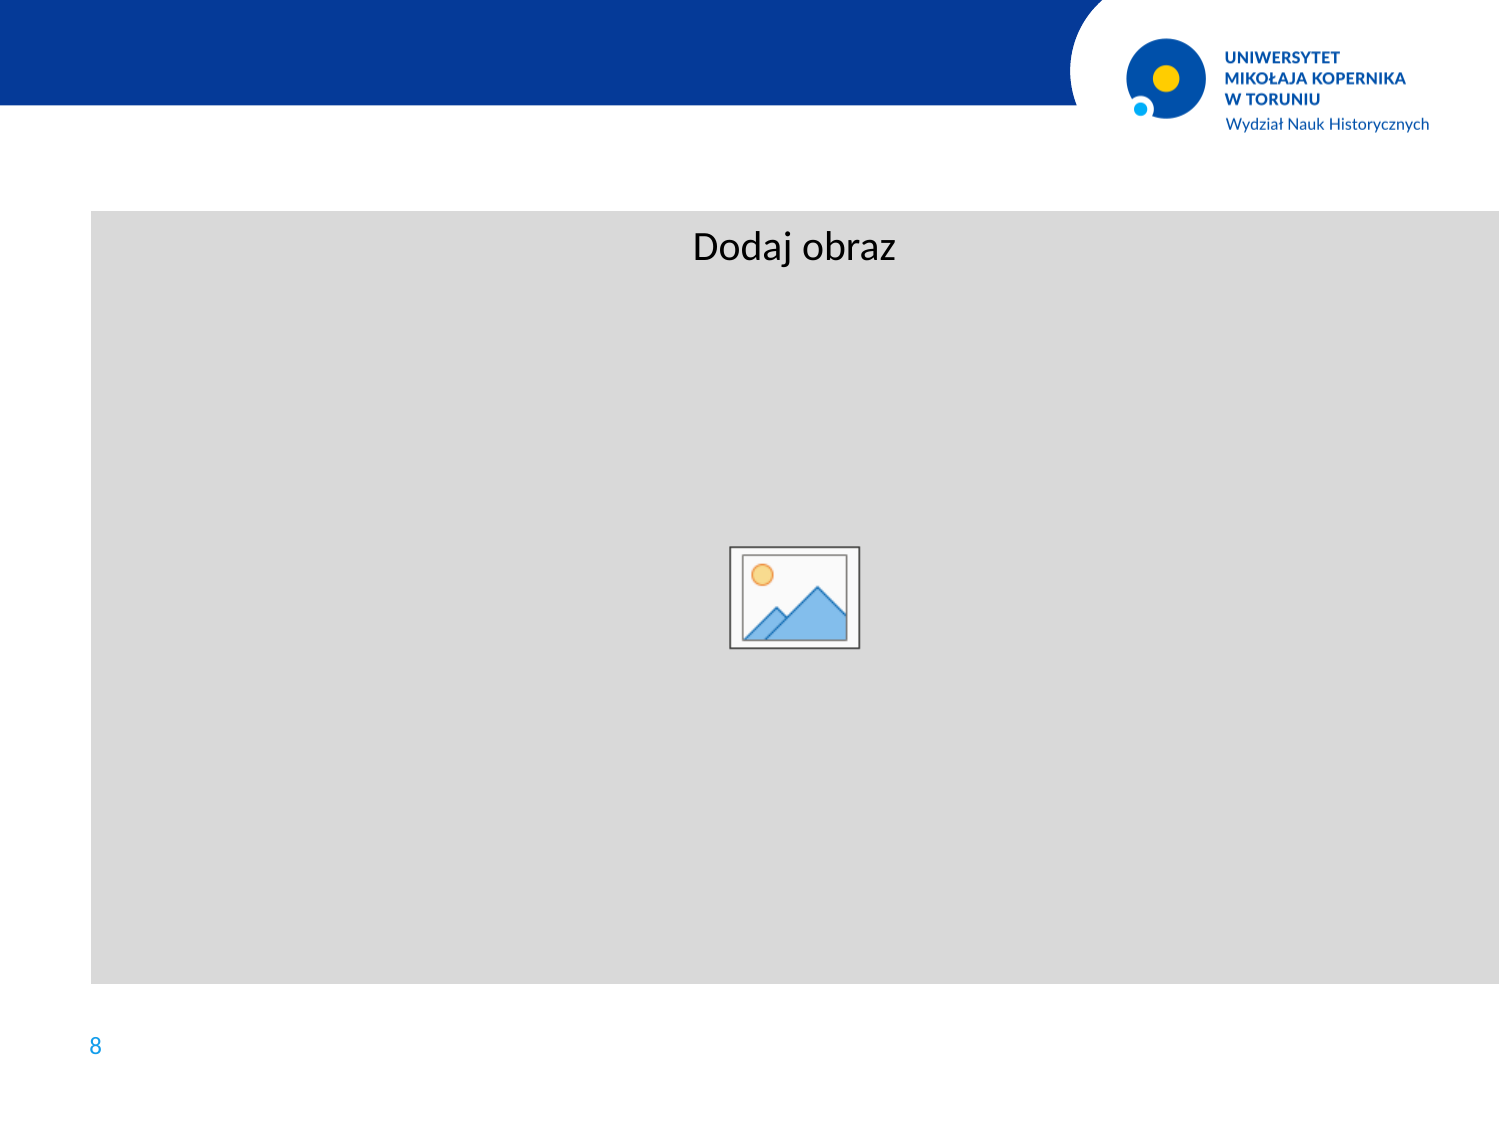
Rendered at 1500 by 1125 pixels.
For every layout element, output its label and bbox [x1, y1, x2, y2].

picture [90, 210, 1500, 985]
picture [1100, 12, 1456, 159]
